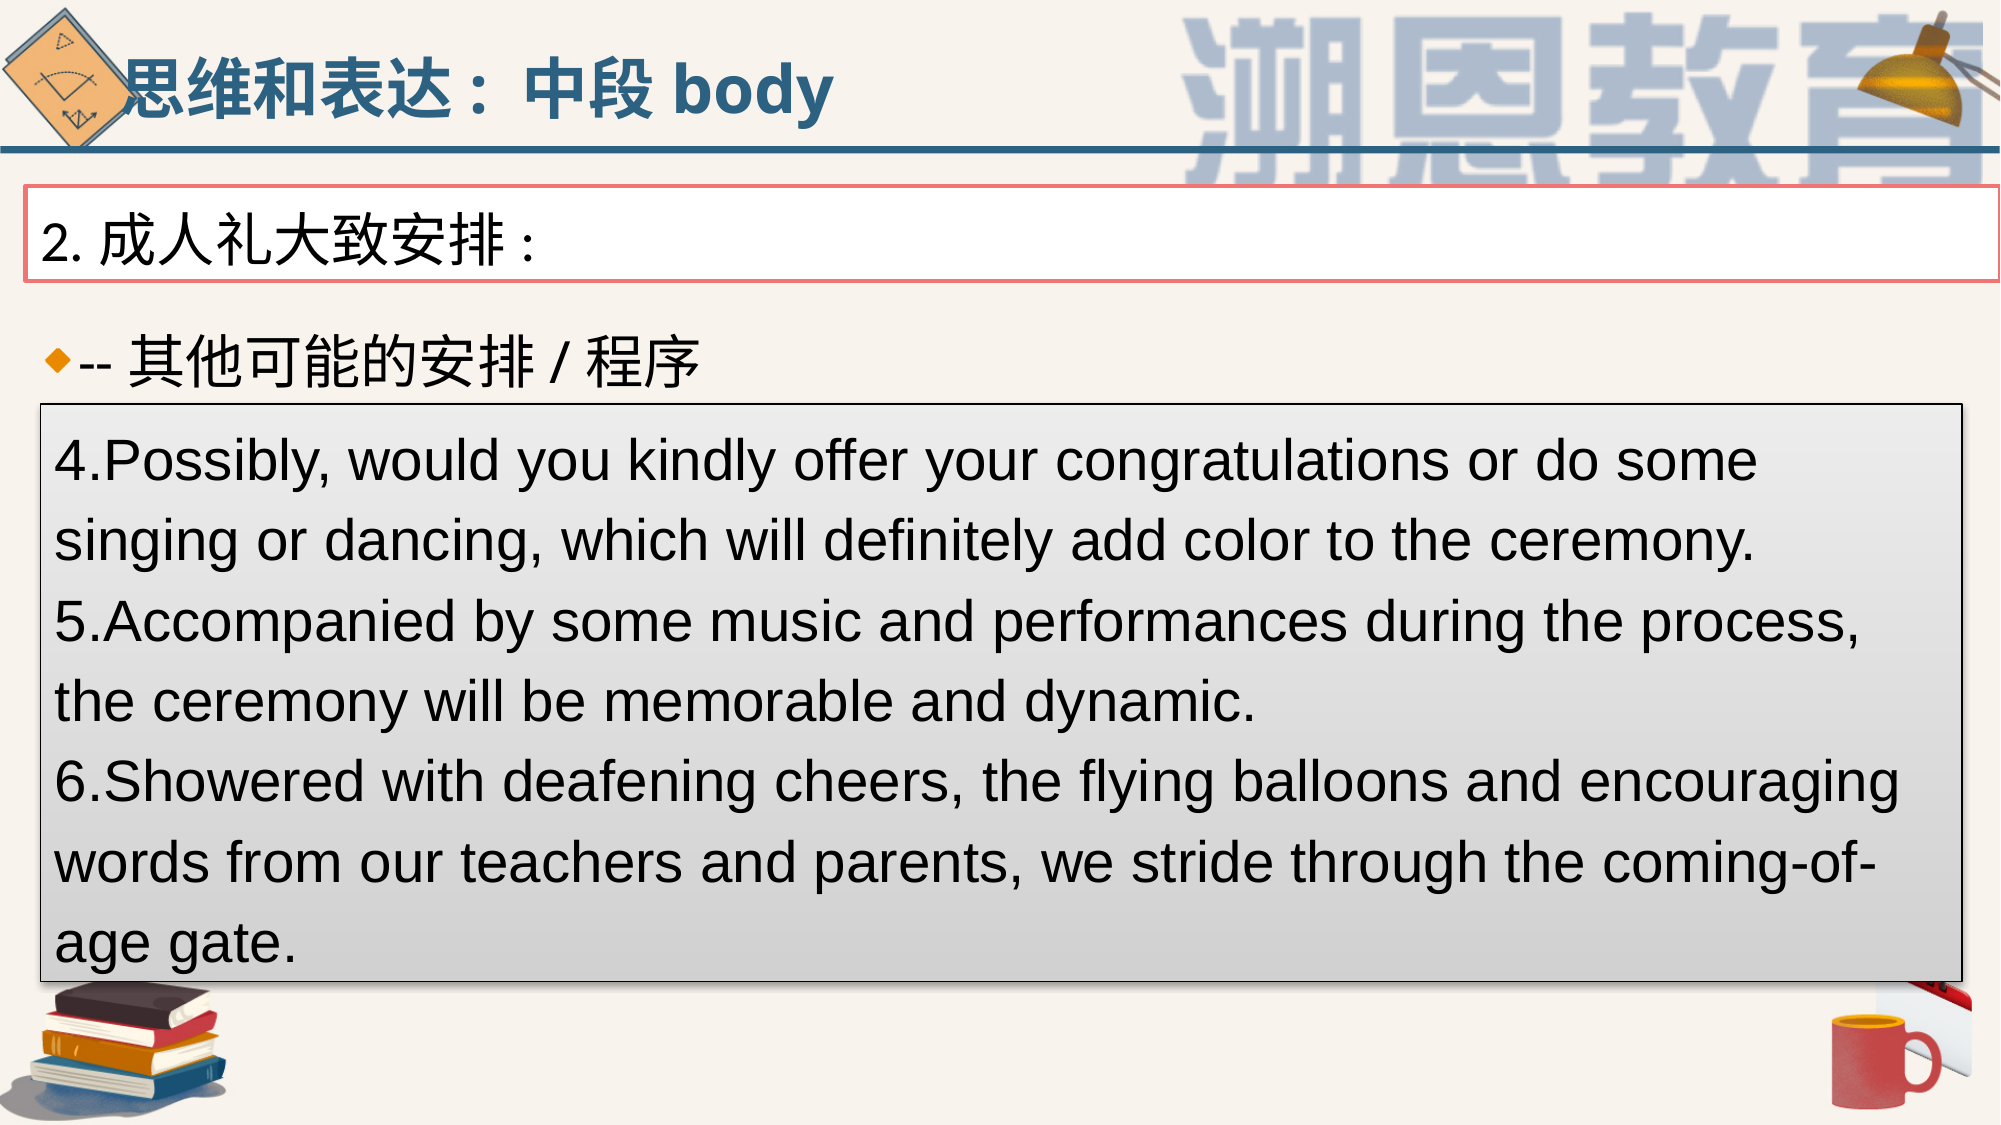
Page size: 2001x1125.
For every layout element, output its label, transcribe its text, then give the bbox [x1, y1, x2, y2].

text_box 4.Possibly, would you kindly offer your congratulations or do some singing or dancing, which will definitely add color to the ceremony. 5.Accompanied by some music and performances during the process, the ceremony will be memorable and dynamic. 6.Showered with deafening cheers, the flying balloons and encouraging words from our teachers and parents, we stride through the coming-of-age gate. [40, 403, 1963, 982]
picture [0, 0, 2001, 1125]
text_box --其他可能的安排/程序 [22, 308, 1978, 483]
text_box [0, 45, 2000, 154]
text_box 2.成人礼大致安排: [23, 184, 2000, 283]
